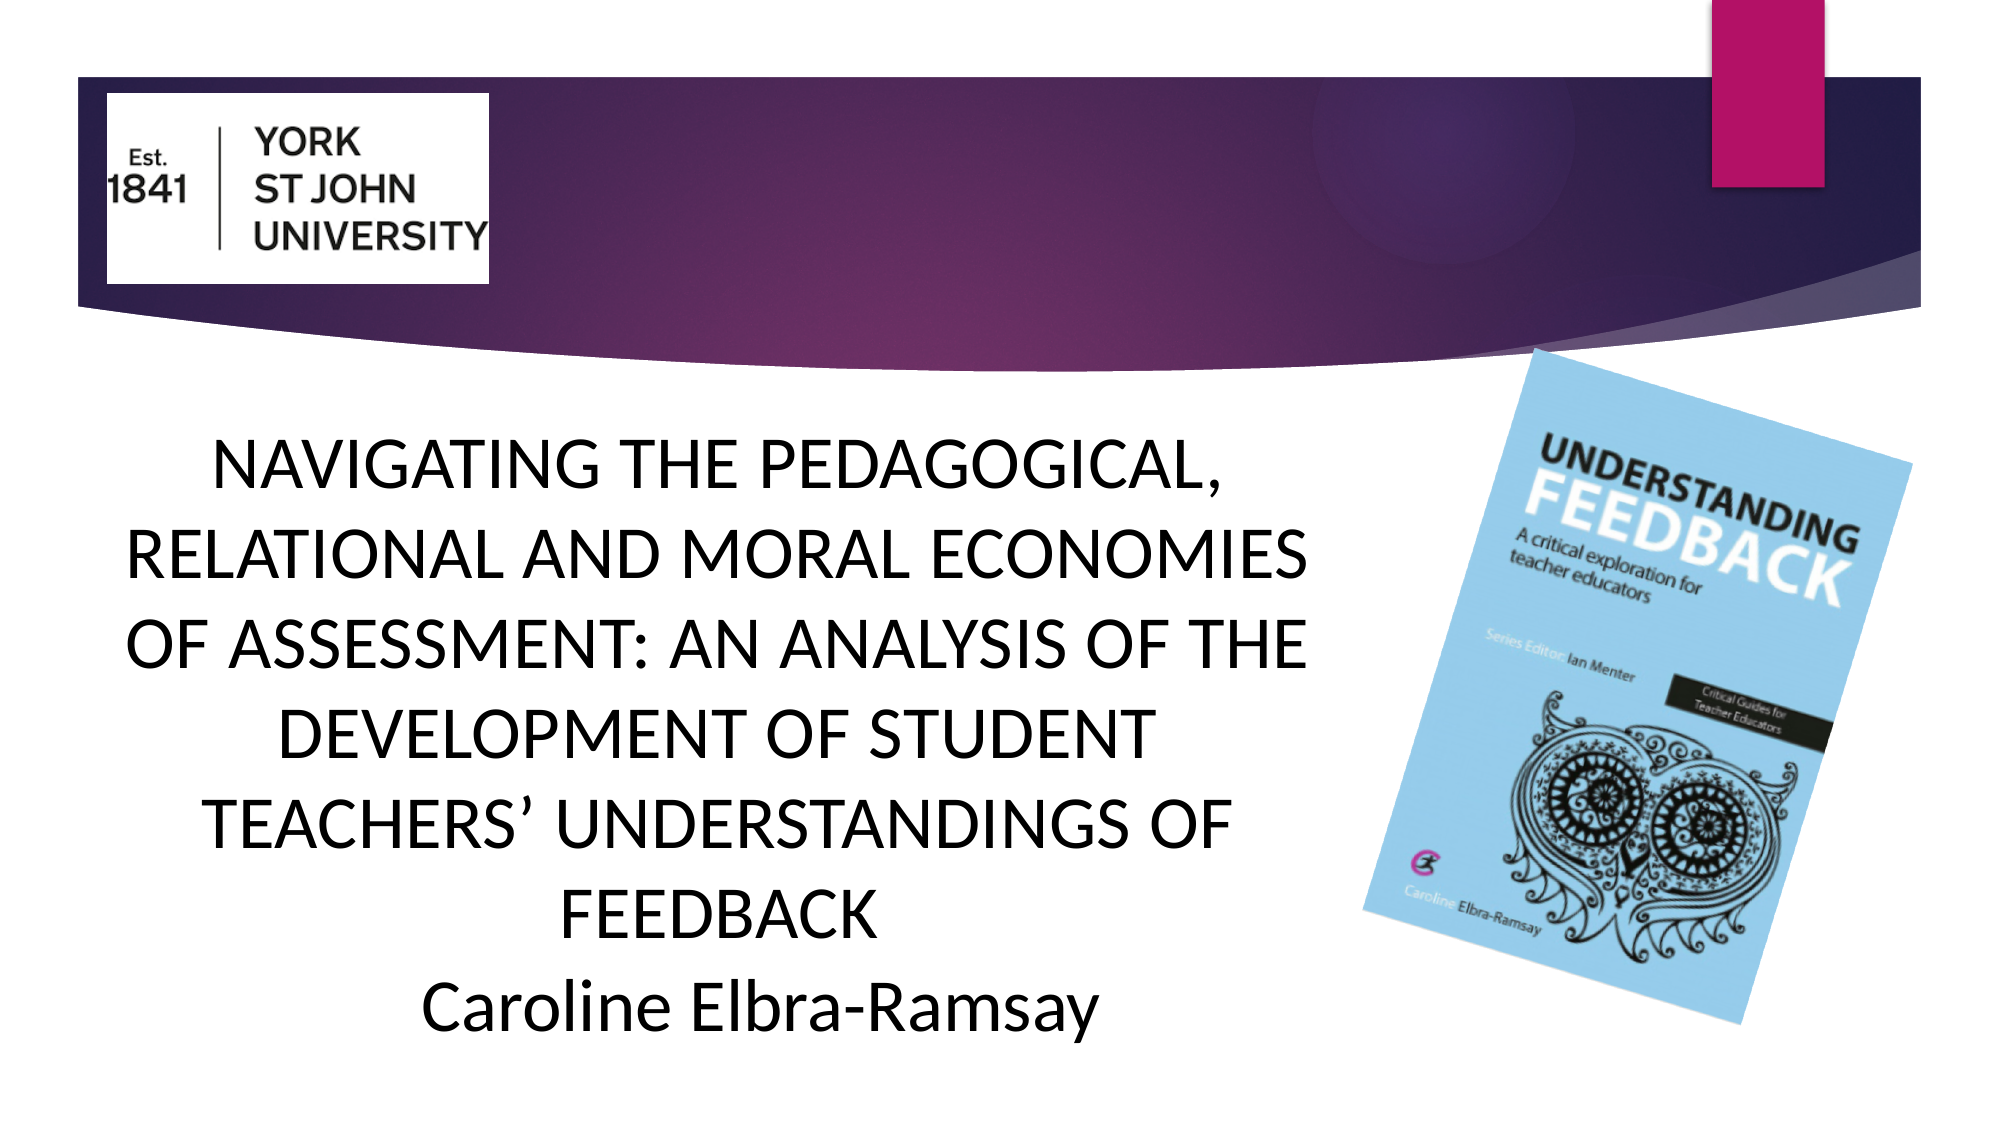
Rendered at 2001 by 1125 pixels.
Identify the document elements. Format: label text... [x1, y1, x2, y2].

picture [107, 93, 489, 285]
picture [1363, 349, 1912, 1025]
title Caroline Elbra-Ramsay [276, 967, 1247, 1060]
list Navigating the Pedagogical, Relational and Moral economies of assessment: an Analysis of the Development of Student Teachers’ understandings of Feedback [87, 406, 1350, 967]
